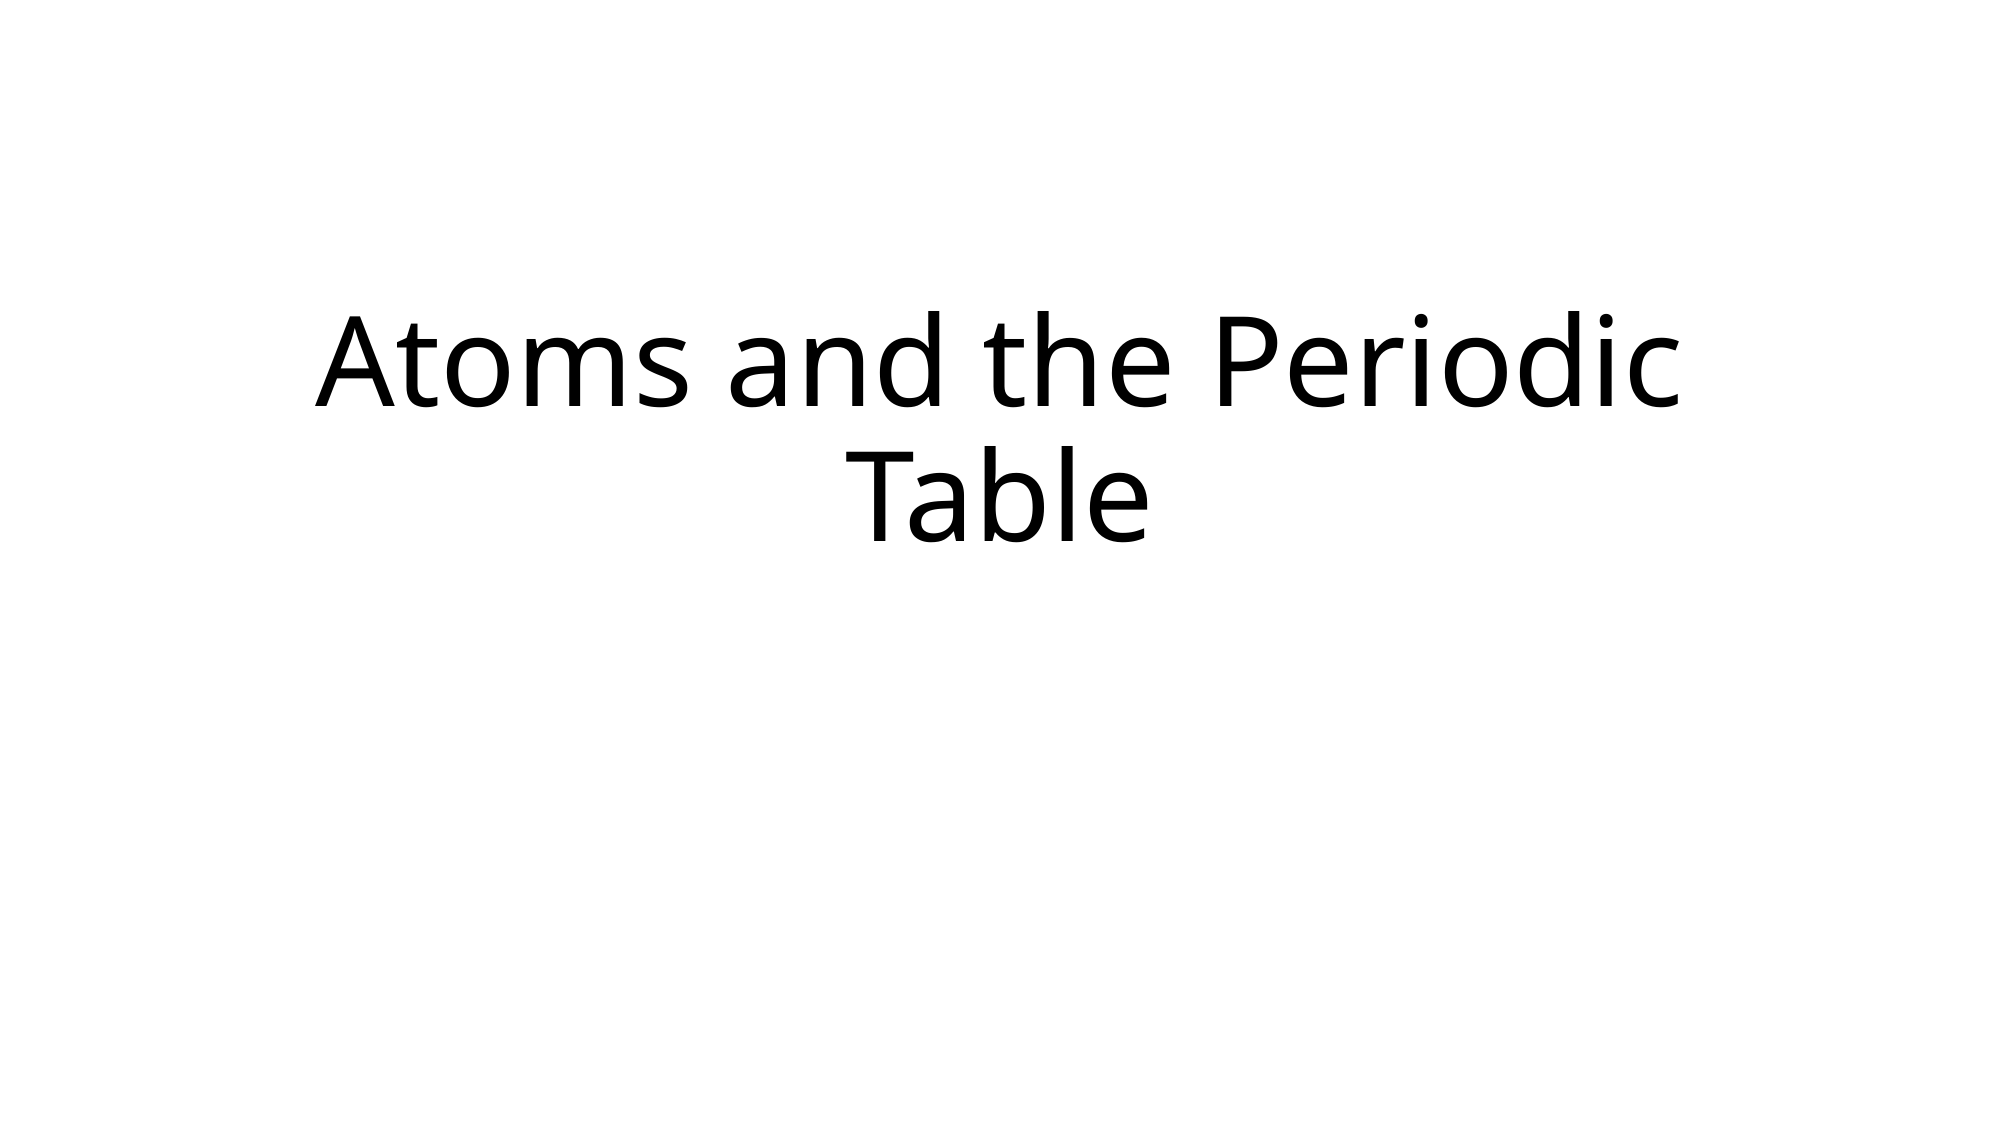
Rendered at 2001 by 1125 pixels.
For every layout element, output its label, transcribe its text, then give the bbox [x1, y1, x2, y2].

title Atoms and the Periodic Table [249, 184, 1750, 576]
